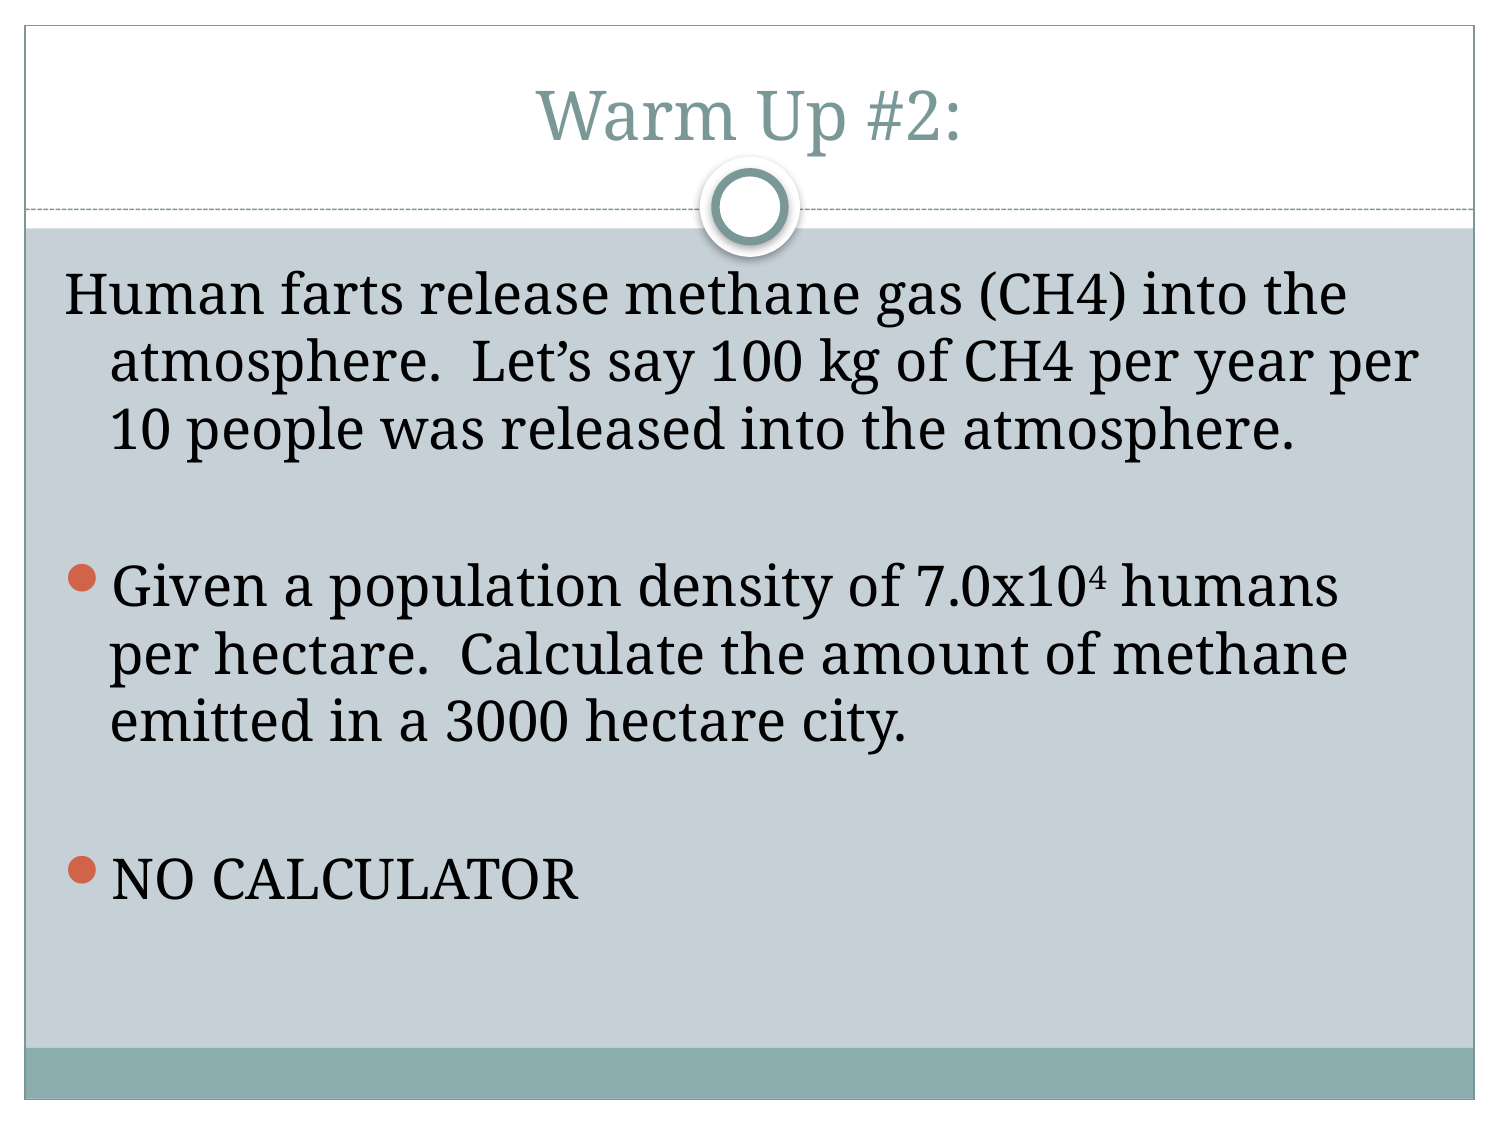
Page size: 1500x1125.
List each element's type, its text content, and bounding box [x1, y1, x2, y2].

list Human farts release methane gas (CH4) into the atmosphere. Let’s say 100 kg of CH4 per year per 10 people was released into the atmosphere. Given a population density of 7.0x104 humans per hectare. Calculate the amount of methane emitted in a 3000 hectare city. NO CALCULATOR [49, 250, 1445, 1001]
title Warm Up #2: [49, 37, 1450, 162]
